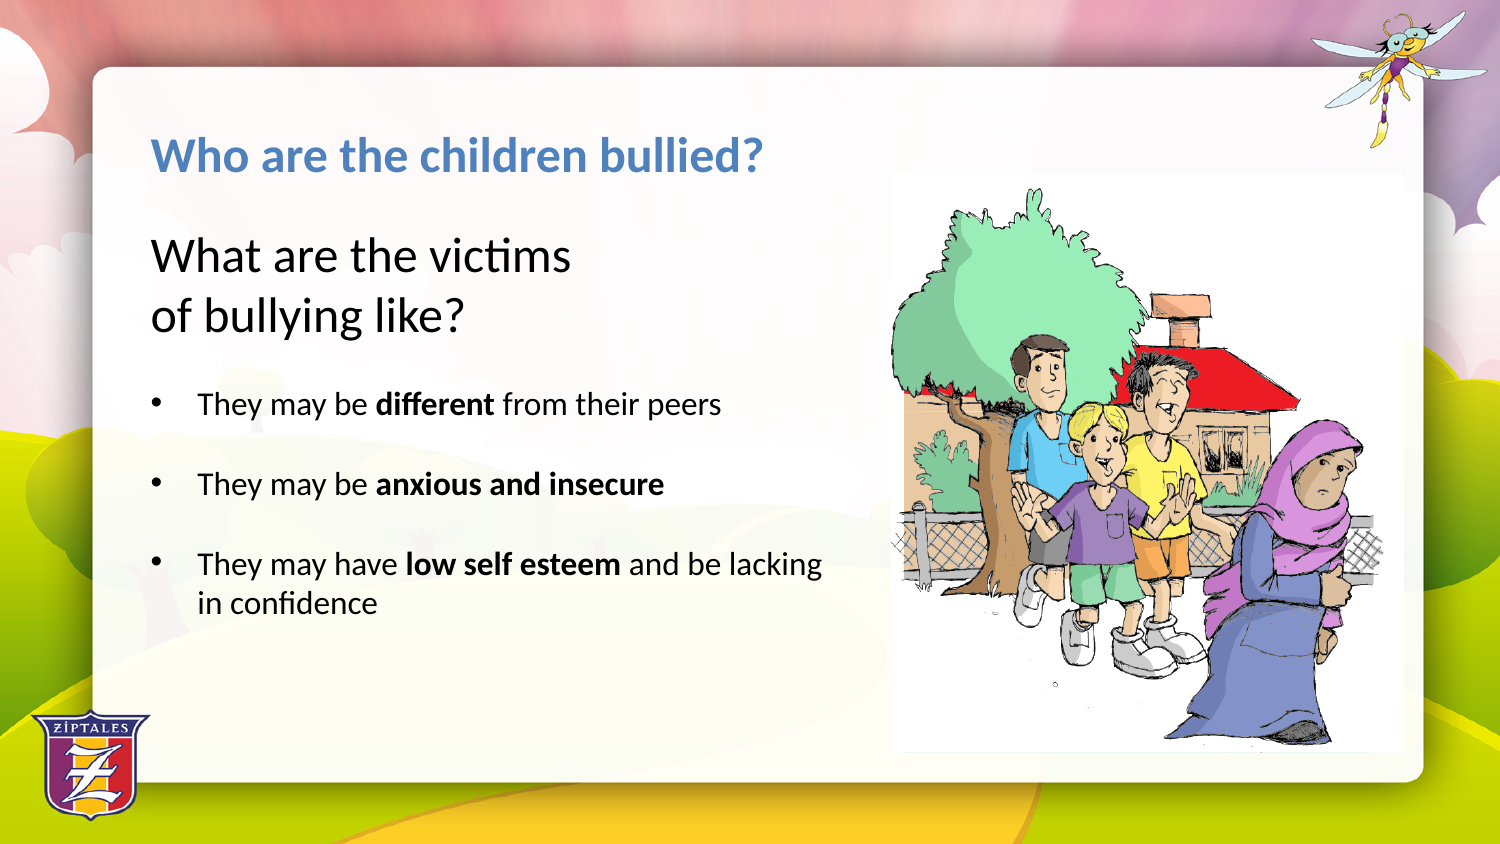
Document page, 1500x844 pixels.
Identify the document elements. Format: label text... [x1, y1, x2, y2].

picture [0, 0, 1500, 844]
text_box Who are the children bullied? What are the victims of bullying like? They may be different from their peers They may be anxious and insecure They may have low self esteem and be lacking in confidence [135, 114, 869, 629]
